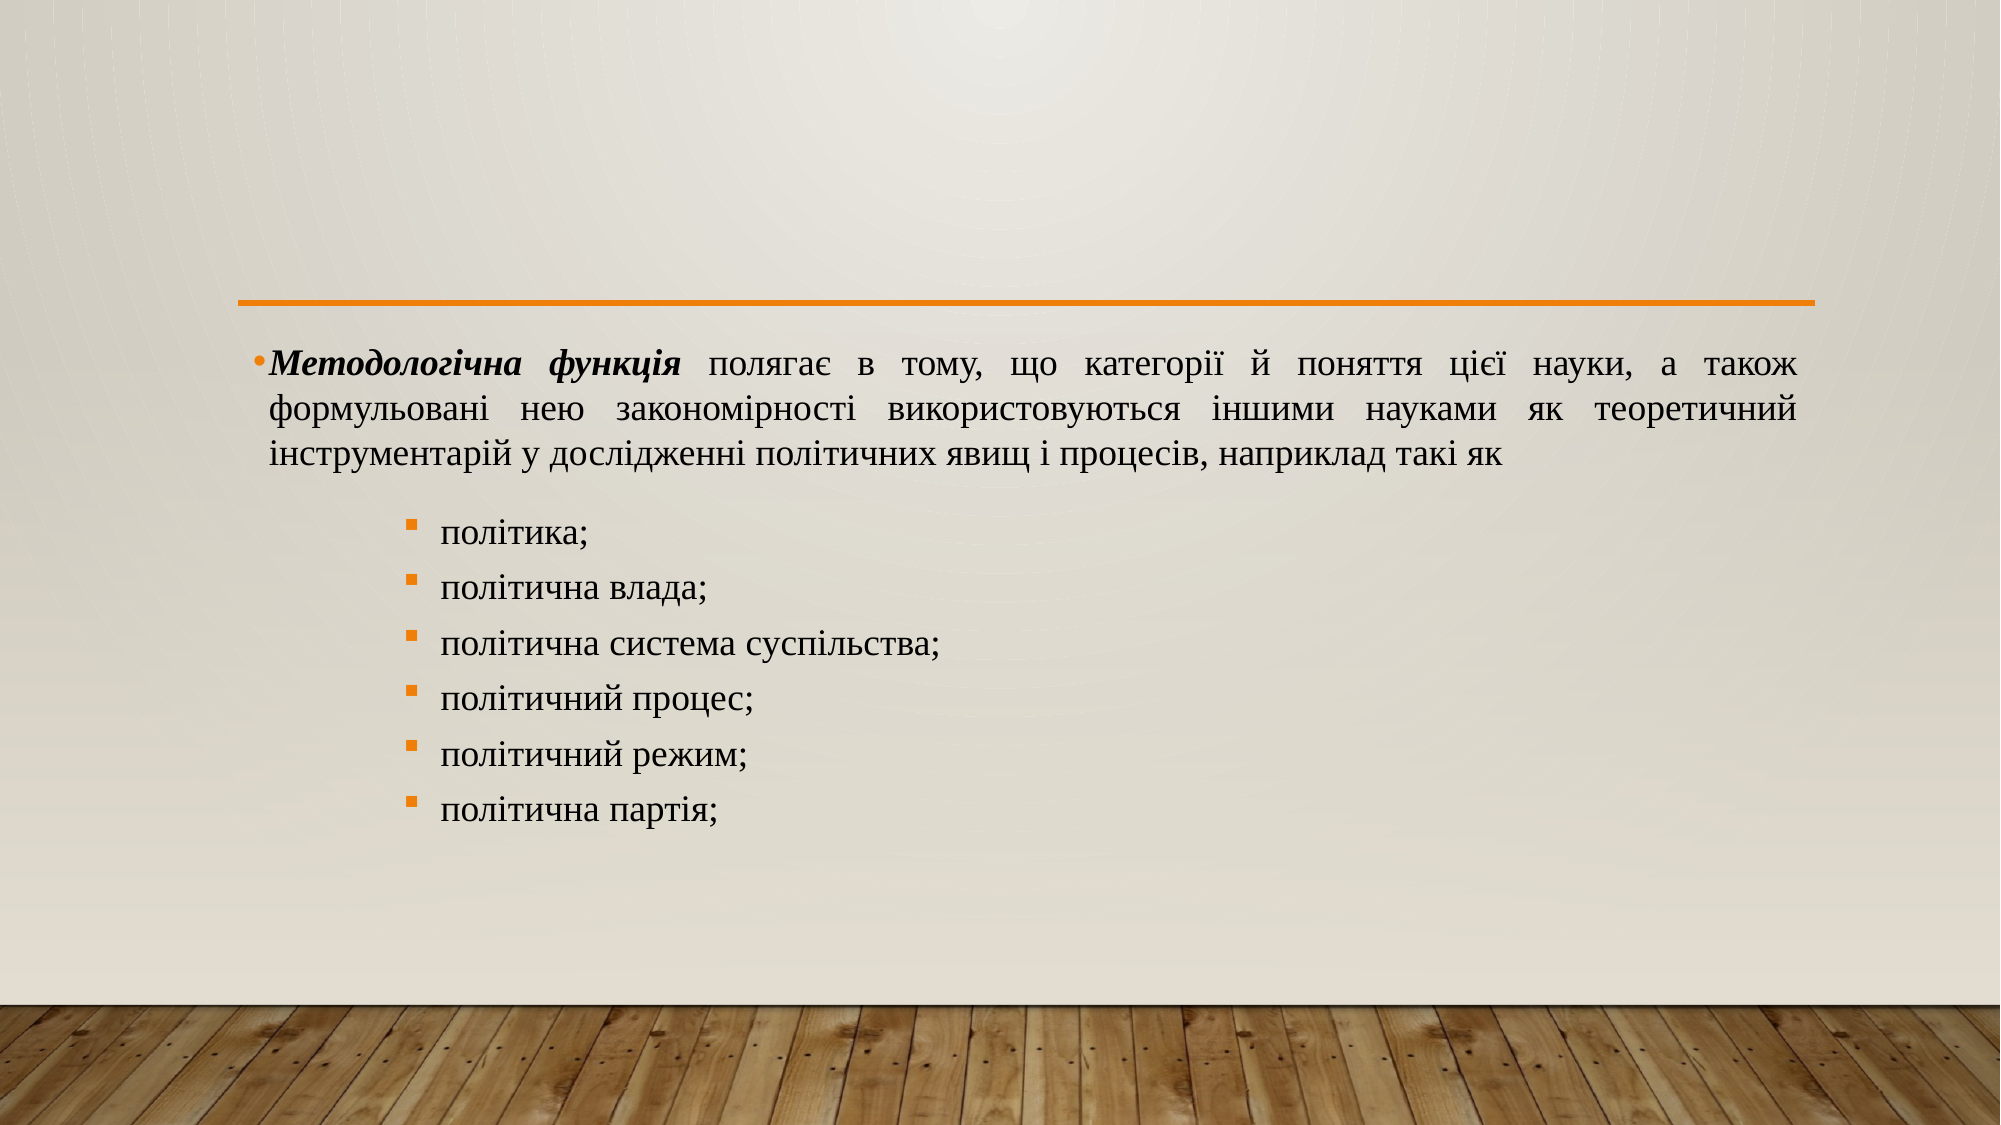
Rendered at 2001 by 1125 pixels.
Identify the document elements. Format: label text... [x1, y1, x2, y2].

list Методологічна функція полягає в тому, що категорії й поняття цієї науки, а також формульовані нею закономірності використовуються іншими науками як теоретичний інструментарій у дослідженні політичних явищ і процесів, наприклад такі як політика; політична влада; політична система суспільства; політичний процес; політичний режим; політична партія; [238, 330, 1814, 897]
picture [0, 1005, 2000, 1125]
